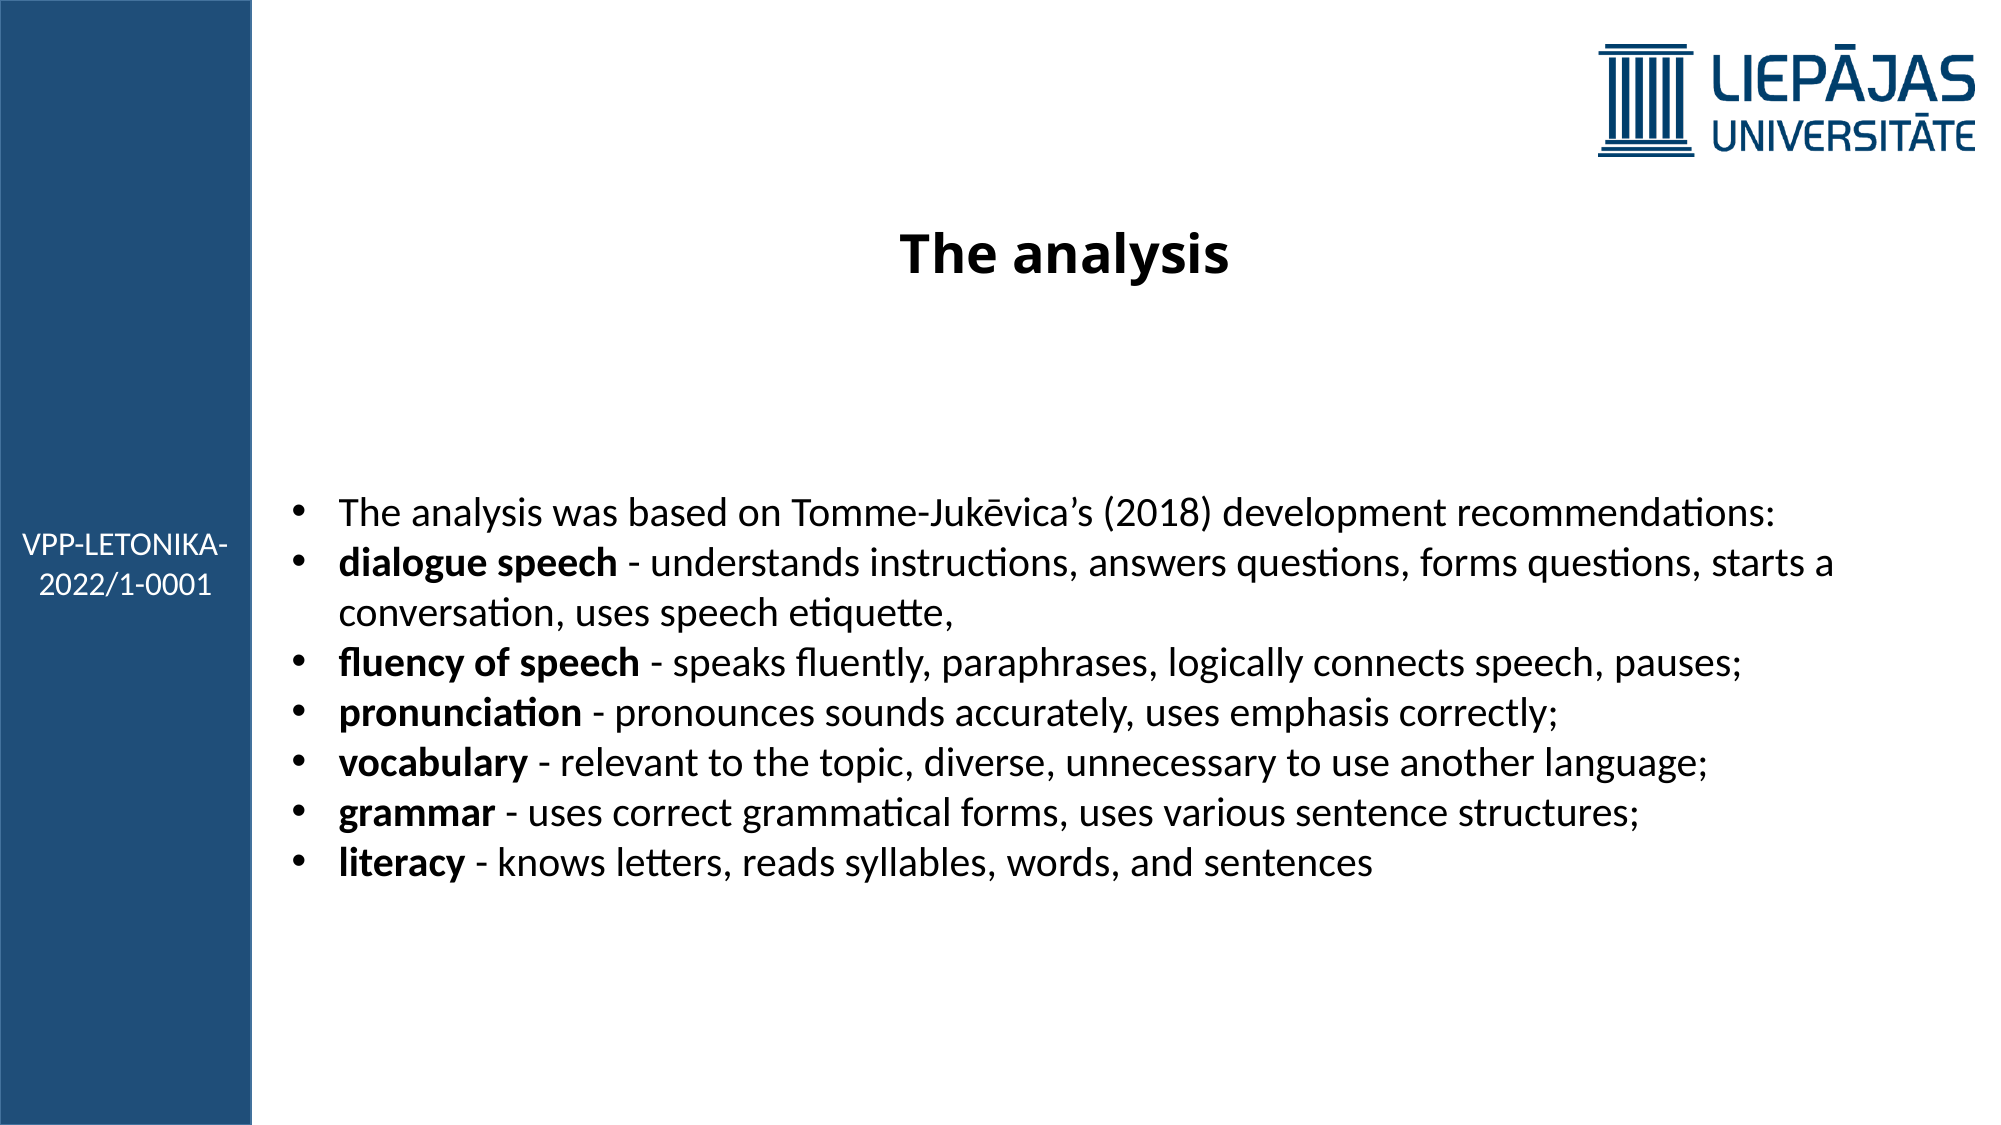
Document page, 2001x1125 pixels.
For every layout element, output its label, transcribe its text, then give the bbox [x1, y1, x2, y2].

text_box The analysis was based on Tomme-Jukēvica’s (2018) development recommendations: dialogue speech - understands instructions, answers questions, forms questions, starts a conversation, uses speech etiquette, fluency of speech - speaks fluently, paraphrases, logically connects speech, pauses; pronunciation - pronounces sounds accurately, uses emphasis correctly; vocabulary - relevant to the topic, diverse, unnecessary to use another language; grammar - uses correct grammatical forms, uses various sentence structures; literacy - knows letters, reads syllables, words, and sentences [276, 477, 1975, 938]
title The analysis [276, 219, 1854, 293]
text_box VPP-LETONIKA-2022/1-0001 [0, 0, 252, 1125]
picture [1598, 44, 1975, 157]
